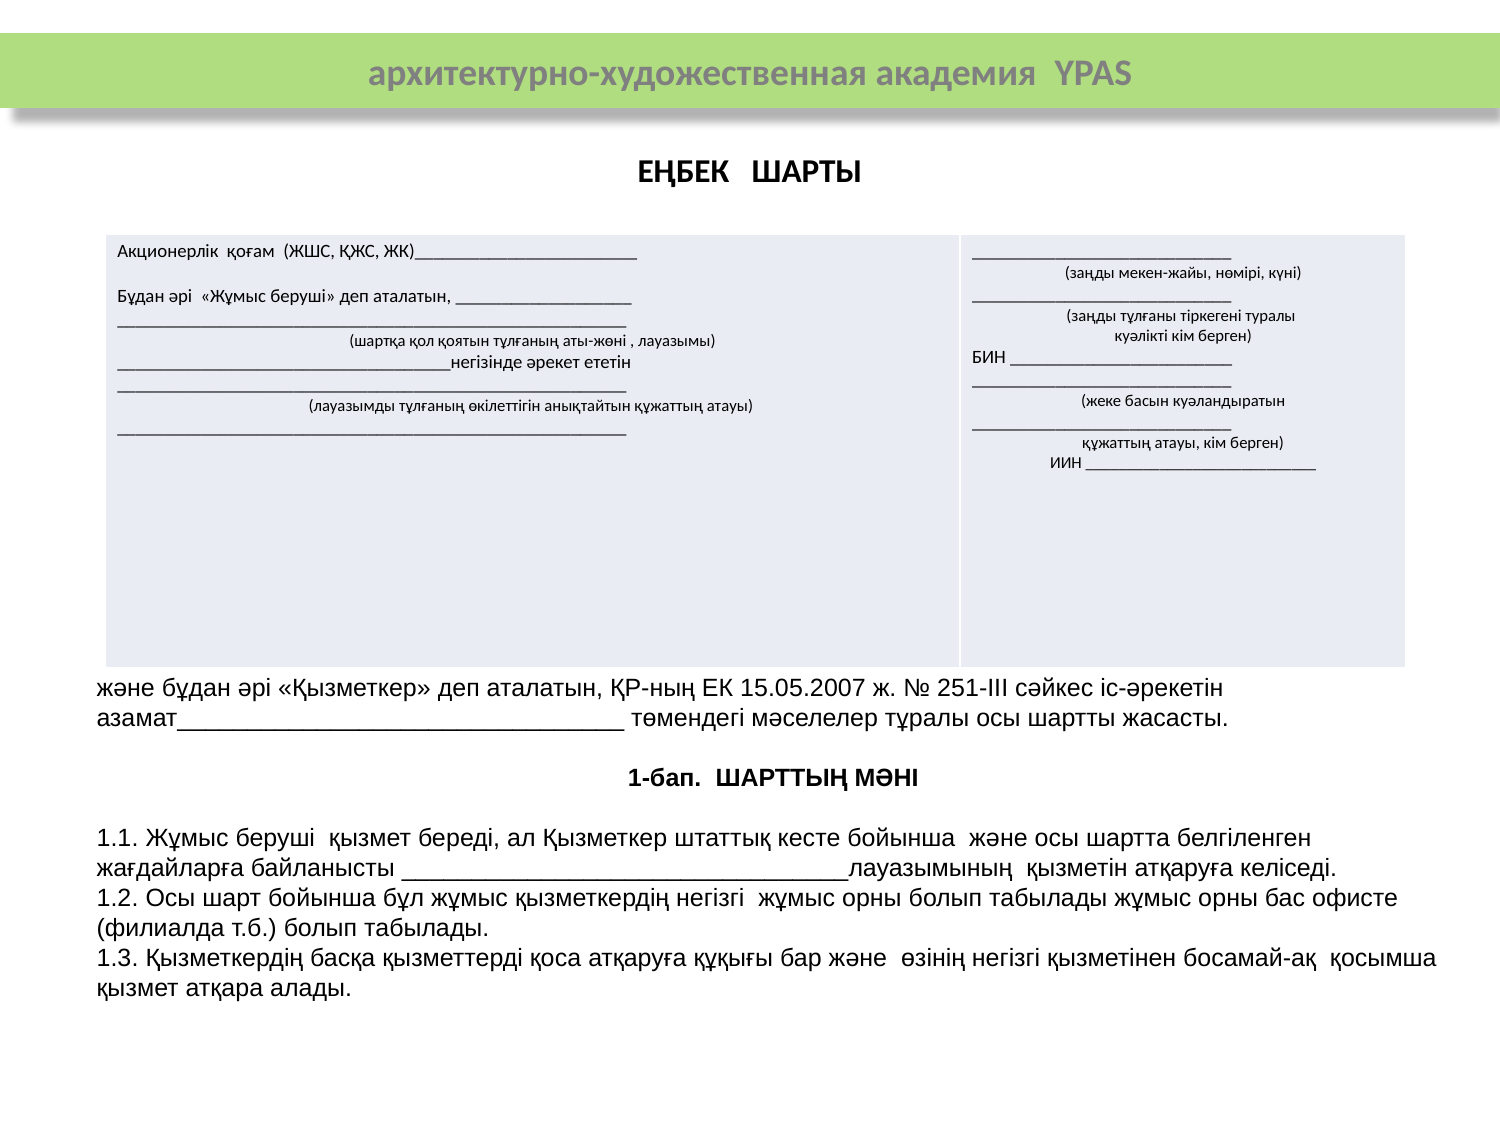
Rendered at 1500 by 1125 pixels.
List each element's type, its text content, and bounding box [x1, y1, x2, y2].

title ЕҢБЕК ШАРТЫ [74, 140, 1426, 233]
text_box архитектурно-художественная академия YPAS [0, 33, 1500, 108]
table_header Акционерлiк қоғам (ЖШС, ҚЖС, ЖК)________________________ Бұдан әрi «Жұмыс берушi» деп аталатын, ___________________ _______________________________________________________ (шартқа қол қоятын тұлғаның аты-жөнi , лауазымы) ____________________________________негiзiнде әрекет ететiн _______________________________________________________ (лауазымды тұлғаның өкiлеттiгiн анықтайтын құжаттың атауы) _______________________________________________________ [106, 235, 959, 664]
table_header ____________________________ (заңды мекен-жайы, нөмiрi, күнi) ____________________________ (заңды тұлғаны тiркегенi туралы куәлiктi кiм берген) БИН ________________________ ____________________________ (жеке басын куәландыратын ____________________________ құжаттың атауы, кiм берген) ИИН ____________________________ [961, 235, 1405, 664]
text_box және бұдан әрi «Қызметкер» деп аталатын, ҚР-ның ЕК 15.05.2007 ж. № 251-ІІІ сәйкес іс-әрекетін азамат________________________________ төмендегi мәселелер тұралы осы шартты жасасты. 1-бап. Шарттың мәнi 1.1. Жұмыс берушi қызмет бередi, ал Қызметкер штаттық кесте бойынша және осы шартта белгiленген жағдайларға байланысты ________________________________лауазымының қызметiн атқаруға келiседi. 1.2. Осы шарт бойынша бұл жұмыс қызметкердiң негiзгi жұмыс орны болып табылады жұмыс орны бас офисте (филиалда т.б.) болып табылады. 1.3. Қызметкердiң басқа қызметтердi қоса атқаруға құқығы бар және өзiнiң негiзгi қызметiнен босамай-ақ қосымша қызмет атқара алады. [81, 664, 1465, 1039]
